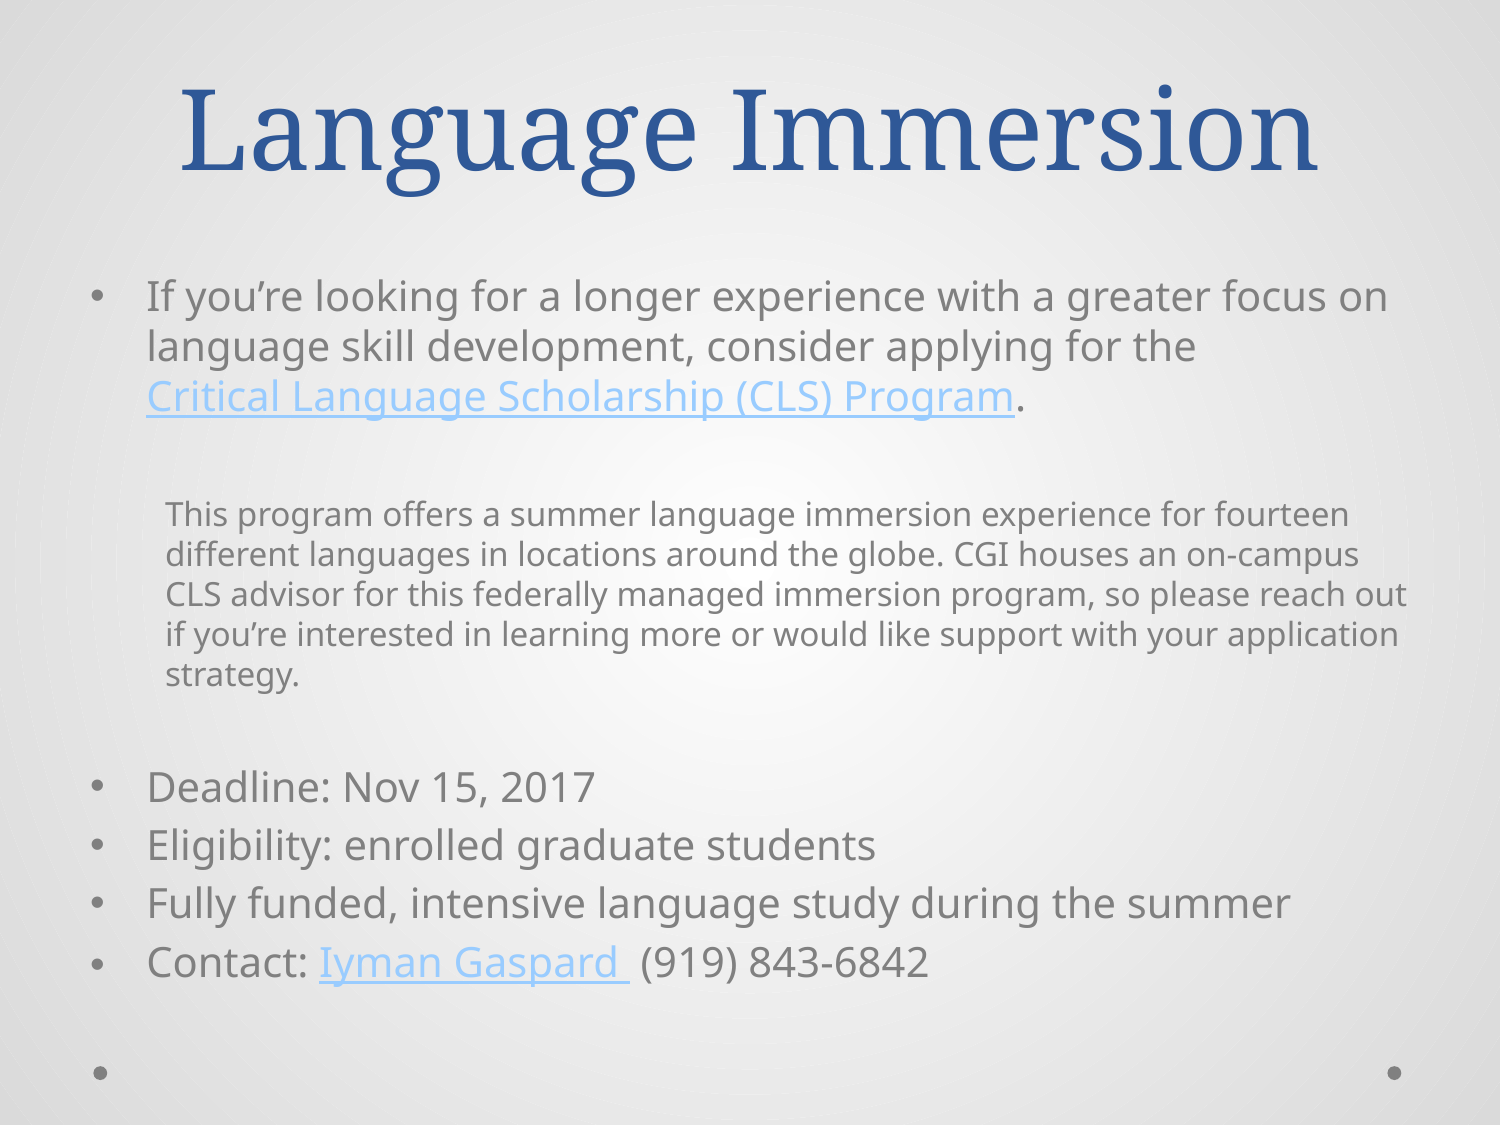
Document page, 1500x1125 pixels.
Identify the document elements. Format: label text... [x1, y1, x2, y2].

list If you’re looking for a longer experience with a greater focus on language skill development, consider applying for the Critical Language Scholarship (CLS) Program. This program offers a summer language immersion experience for fourteen different languages in locations around the globe. CGI houses an on-campus CLS advisor for this federally managed immersion program, so please reach out if you’re interested in learning more or would like support with your application strategy. Deadline: Nov 15, 2017 Eligibility: enrolled graduate students Fully funded, intensive language study during the summer Contact: Iyman Gaspard (919) 843-6842 [75, 262, 1425, 1005]
title Language Immersion [75, 0, 1425, 200]
